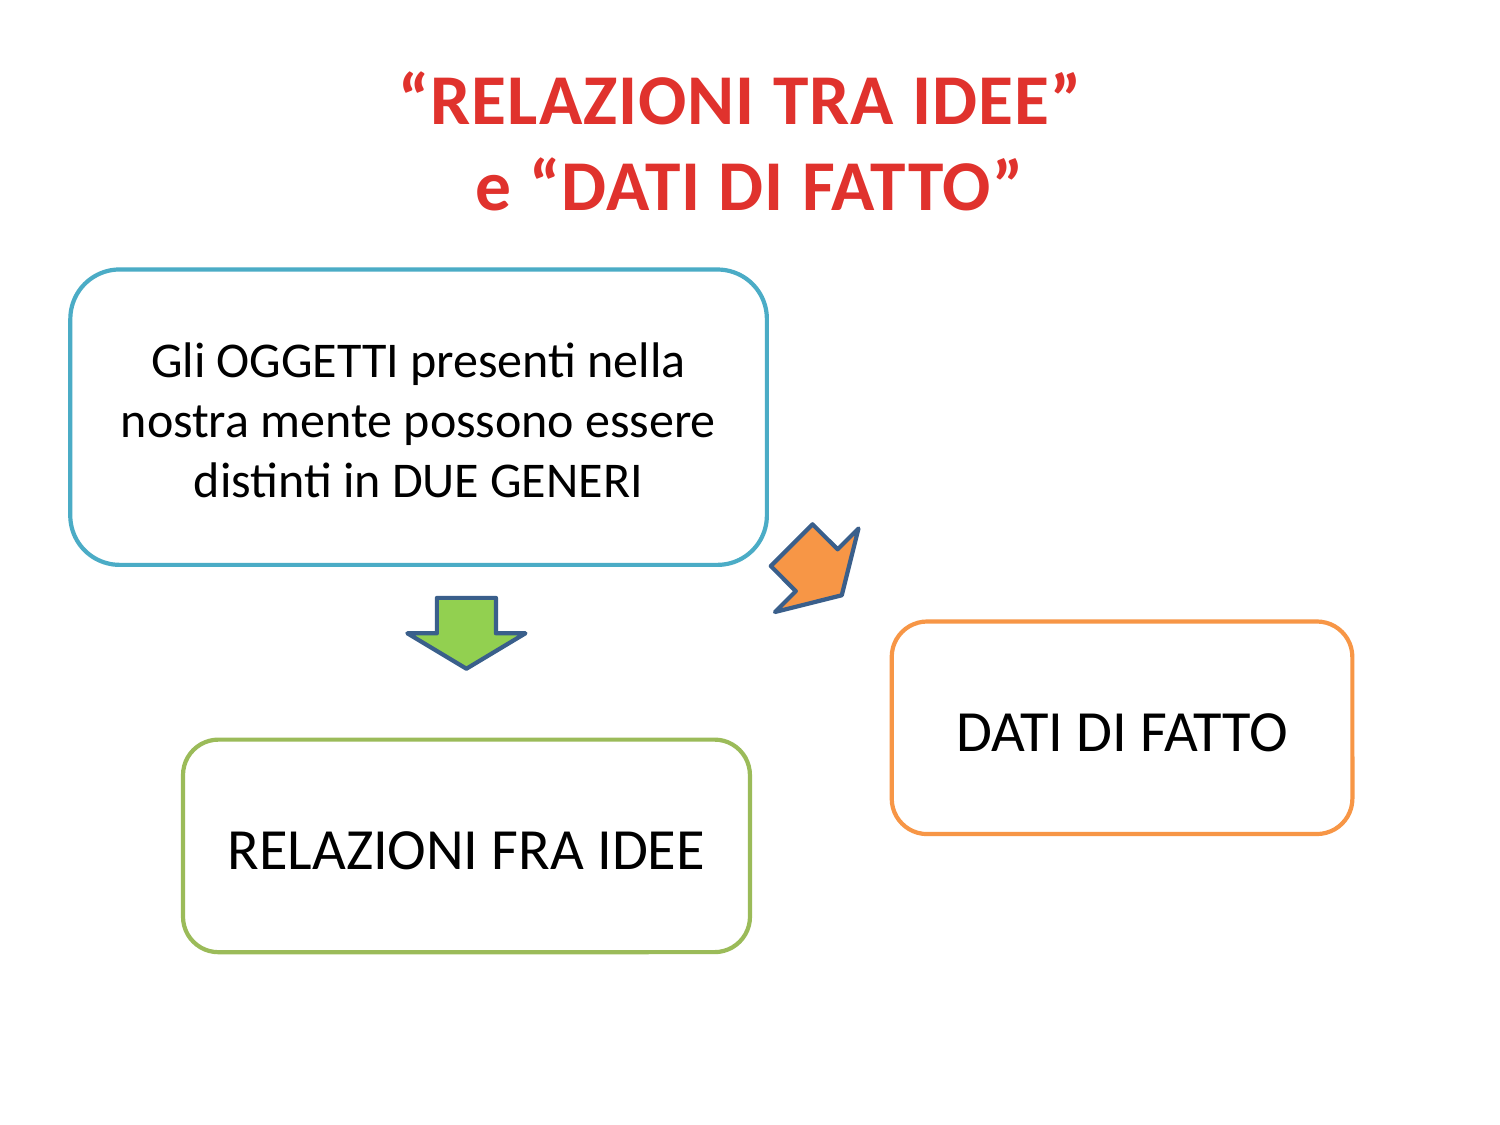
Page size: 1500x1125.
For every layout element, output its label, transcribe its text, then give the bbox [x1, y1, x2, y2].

text_box DATI DI FATTO [889, 619, 1355, 837]
text_box [768, 522, 861, 615]
text_box [405, 595, 528, 671]
title “RELAZIONI TRA IDEE” e “DATI DI FATTO” [75, 45, 1425, 233]
text_box RELAZIONI FRA IDEE [180, 737, 753, 955]
text_box Gli OGGETTI presenti nella nostra mente possono essere distinti in DUE GENERI [68, 267, 769, 567]
